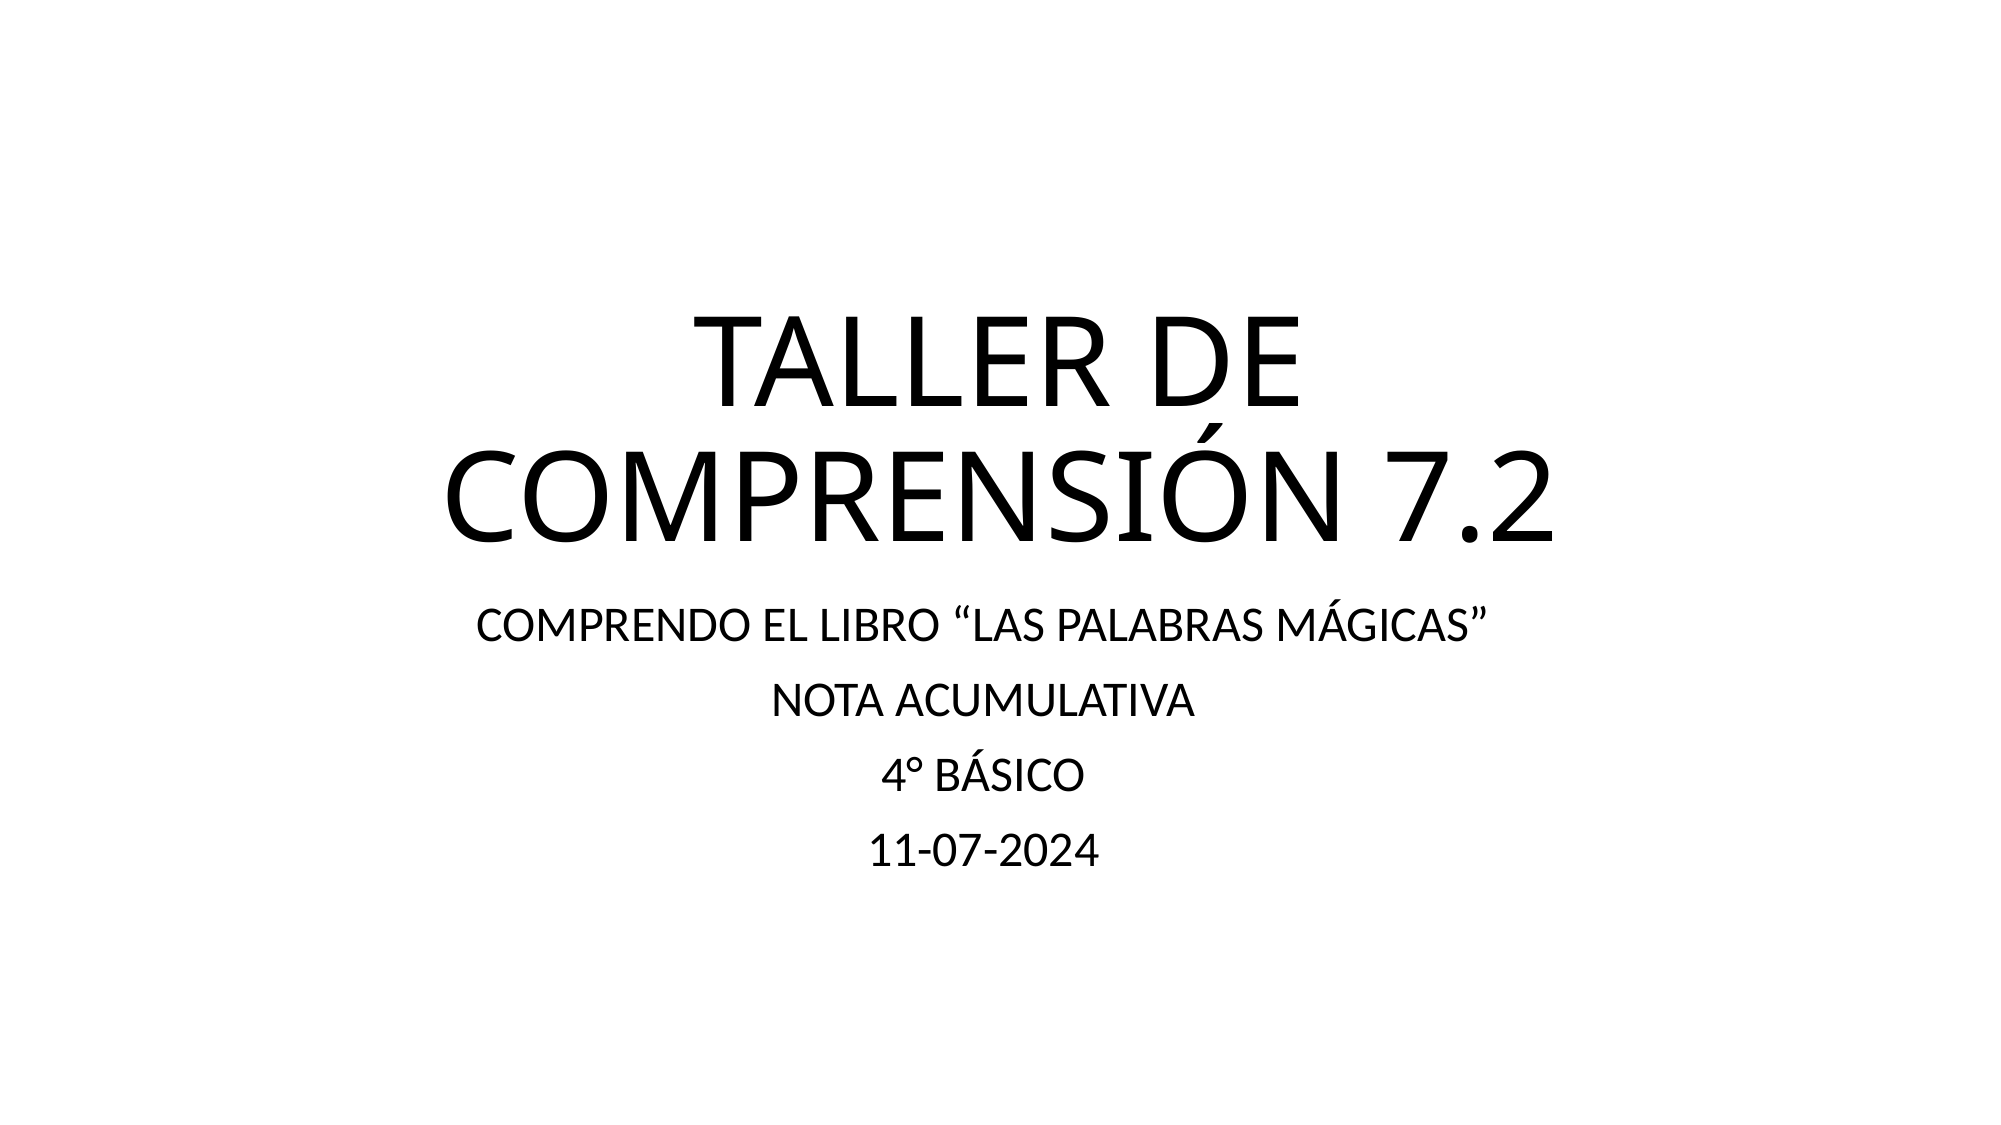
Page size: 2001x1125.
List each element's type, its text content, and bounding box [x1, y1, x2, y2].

title TALLER DE COMPRENSIÓN 7.2 [249, 184, 1750, 576]
subtitle COMPRENDO EL LIBRO “LAS PALABRAS MÁGICAS” NOTA ACUMULATIVA 4° BÁSICO 11-07-2024 [112, 590, 1855, 1002]
